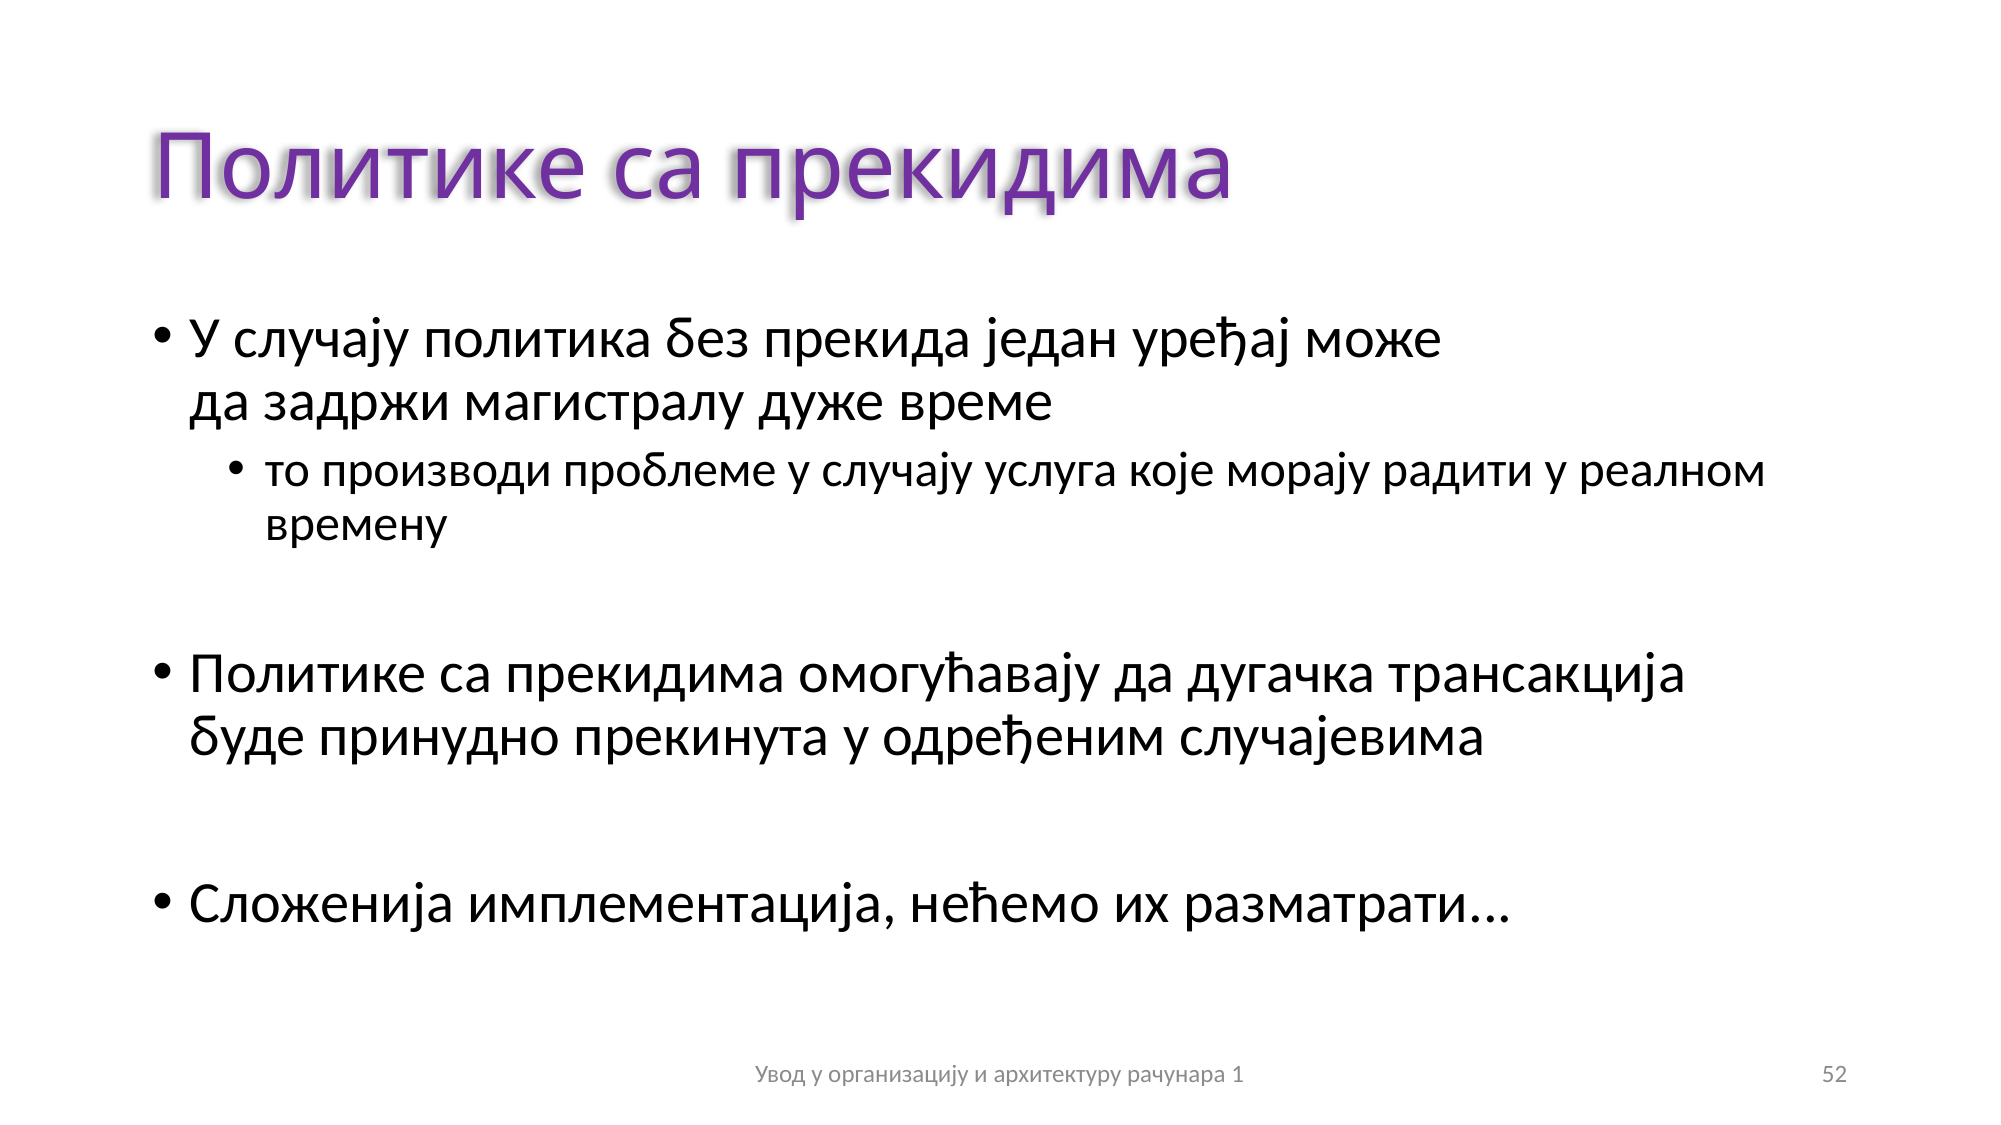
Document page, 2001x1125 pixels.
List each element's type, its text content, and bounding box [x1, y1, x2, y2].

title Политике са прекидима [137, 59, 1863, 278]
list У случају политика без прекида један уређај може да задржи магистралу дуже време то производи проблеме у случају услуга које морају радити у реалном времену Политике са прекидима омогућавају да дугачка трансакција буде принудно прекинута у одређеним случајевима Сложенија имплементација, нећемо их разматрати... [137, 299, 1863, 1014]
footer Увод у организацију и архитектуру рачунара 1 [662, 1042, 1338, 1103]
slide_number 52 [1412, 1042, 1863, 1103]
